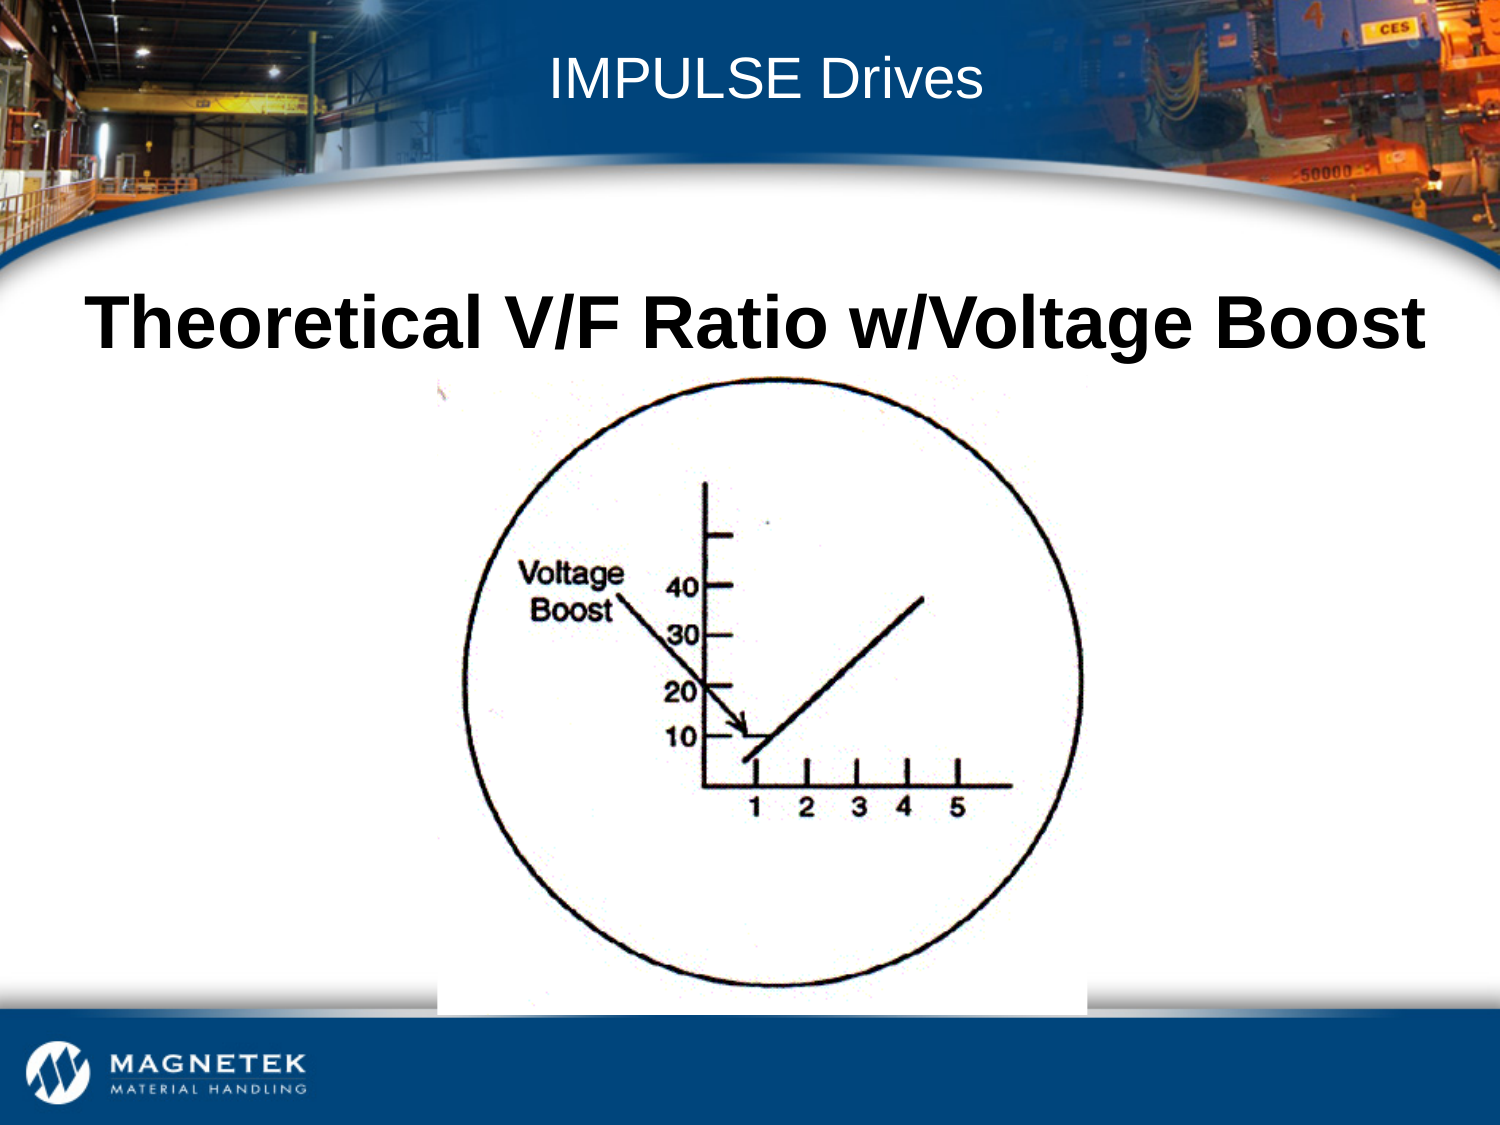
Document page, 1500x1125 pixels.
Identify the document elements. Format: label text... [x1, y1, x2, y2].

title IMPULSE Drives [450, 0, 1100, 150]
picture [0, 0, 1500, 1125]
text_box Theoretical V/F Ratio w/Voltage Boost [49, 262, 1463, 375]
